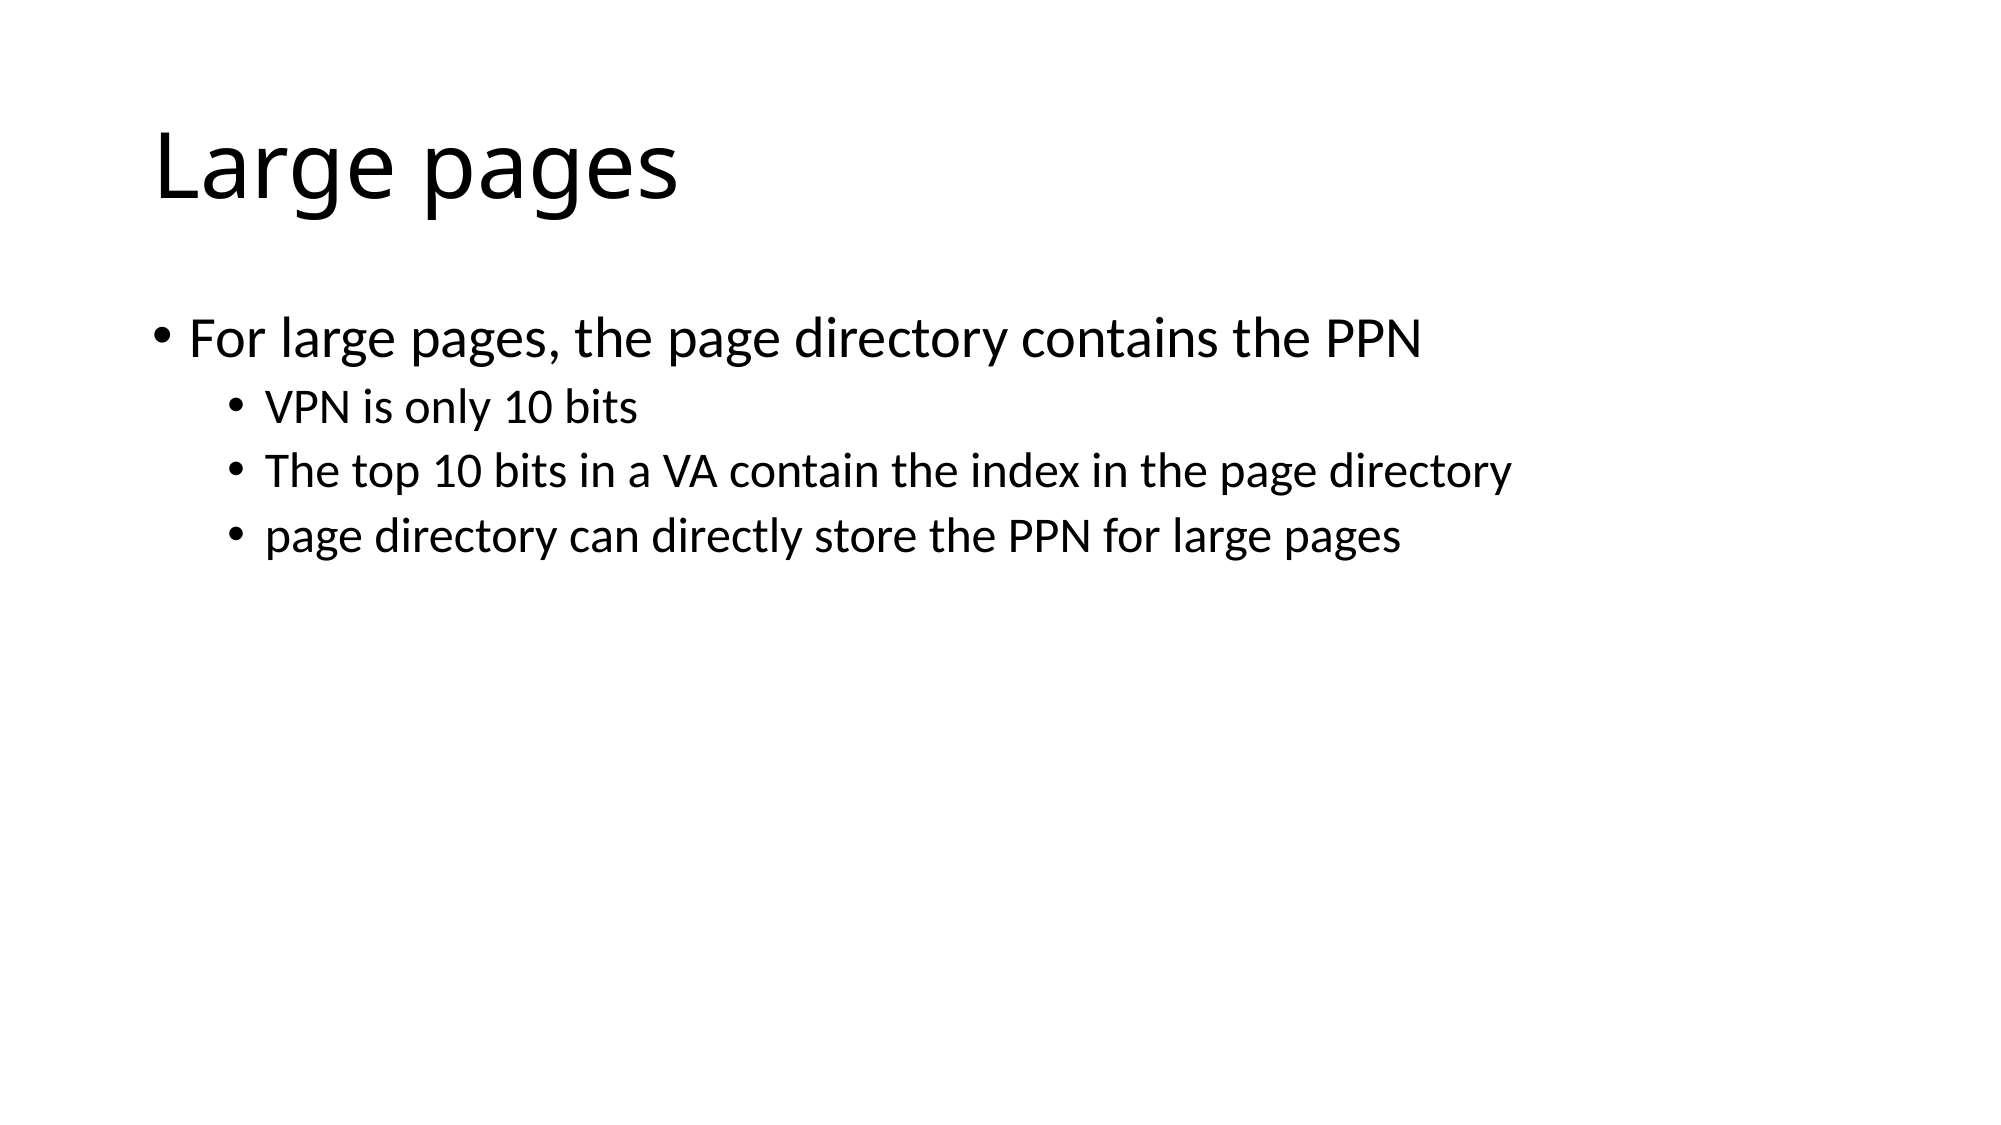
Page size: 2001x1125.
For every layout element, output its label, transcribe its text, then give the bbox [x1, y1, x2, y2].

title Large pages [137, 59, 1863, 278]
list For large pages, the page directory contains the PPN VPN is only 10 bits The top 10 bits in a VA contain the index in the page directory page directory can directly store the PPN for large pages [137, 299, 1863, 1014]
